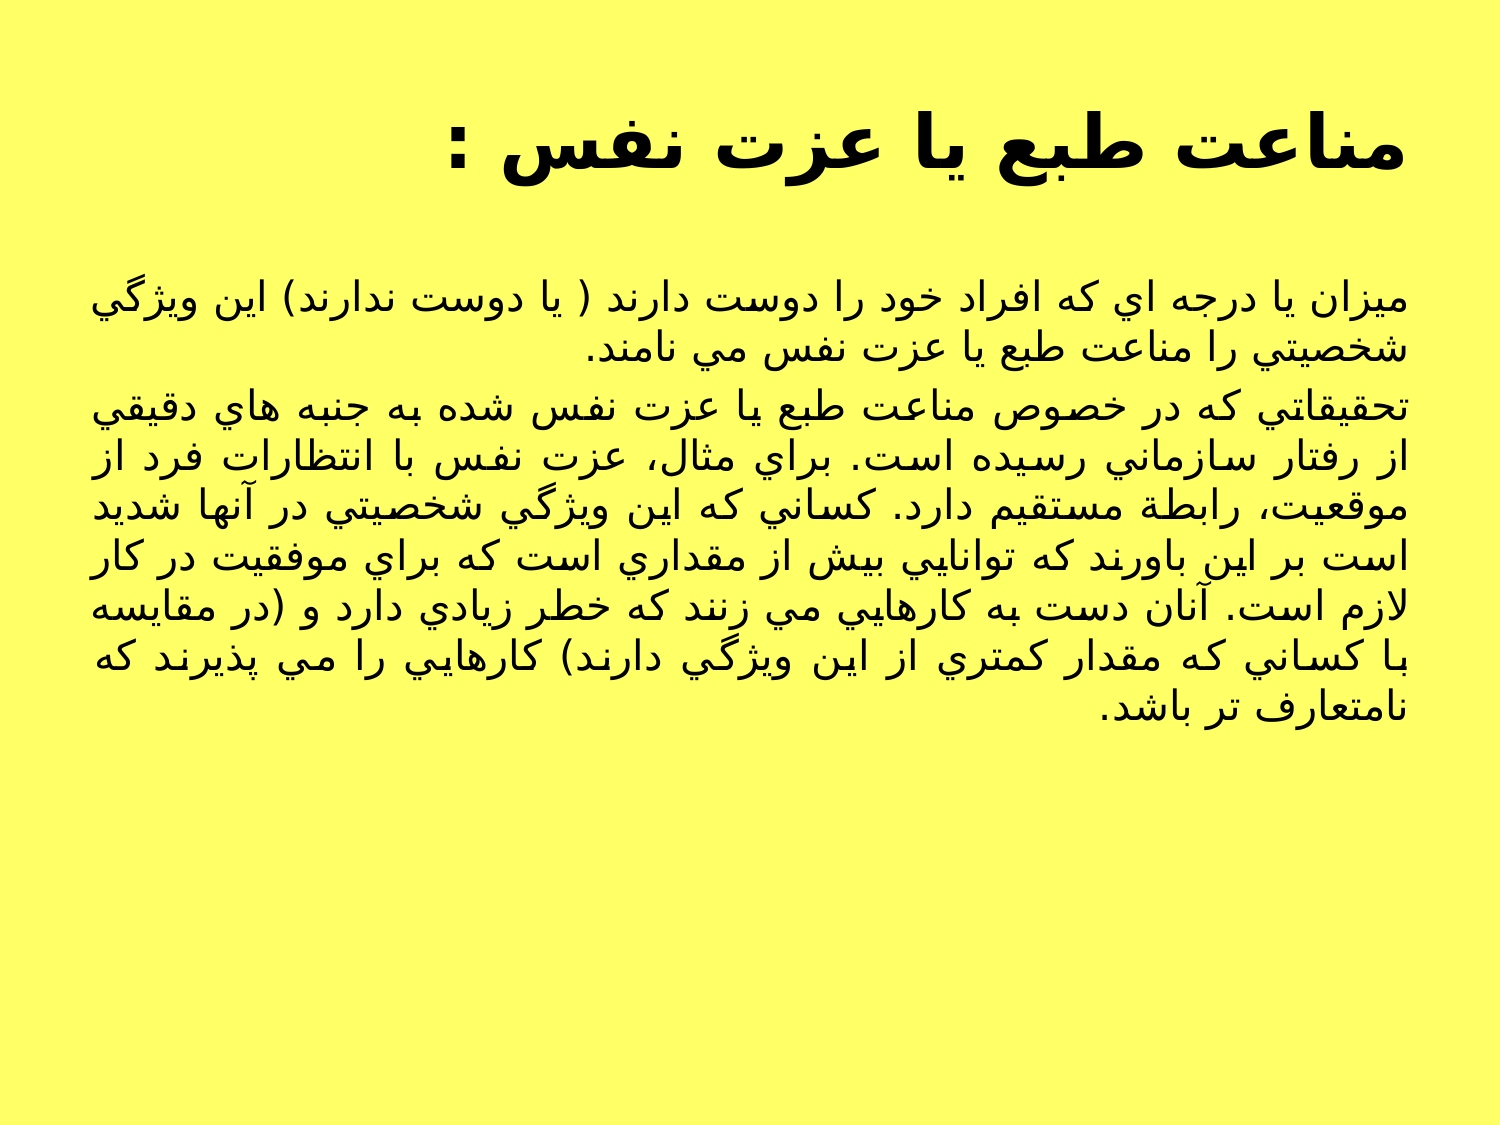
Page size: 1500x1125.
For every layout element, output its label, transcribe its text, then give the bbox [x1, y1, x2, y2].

title مناعت طبع يا عزت نفس : [75, 45, 1425, 233]
list ميزان يا درجه اي كه افراد خود را دوست دارند ( يا دوست ندارند) اين ويژگي شخصيتي را مناعت طبع يا عزت نفس مي نامند. تحقيقاتي كه در خصوص مناعت طبع يا عزت نفس شده به جنبه هاي دقيقي از رفتار سازماني رسيده است. براي مثال، عزت نفس با انتظارات فرد از موقعيت، رابطة مستقيم دارد. كساني كه اين ويژگي شخصيتي در آنها شديد است بر اين باورند كه توانايي بيش از مقداري است كه براي موفقيت در كار لازم است. آنان دست به كارهايي مي زنند كه خطر زيادي دارد و (در مقايسه با كساني كه مقدار كمتري از اين ويژگي دارند) كارهايي را مي پذيرند كه نامتعارف تر باشد. [75, 262, 1425, 1005]
